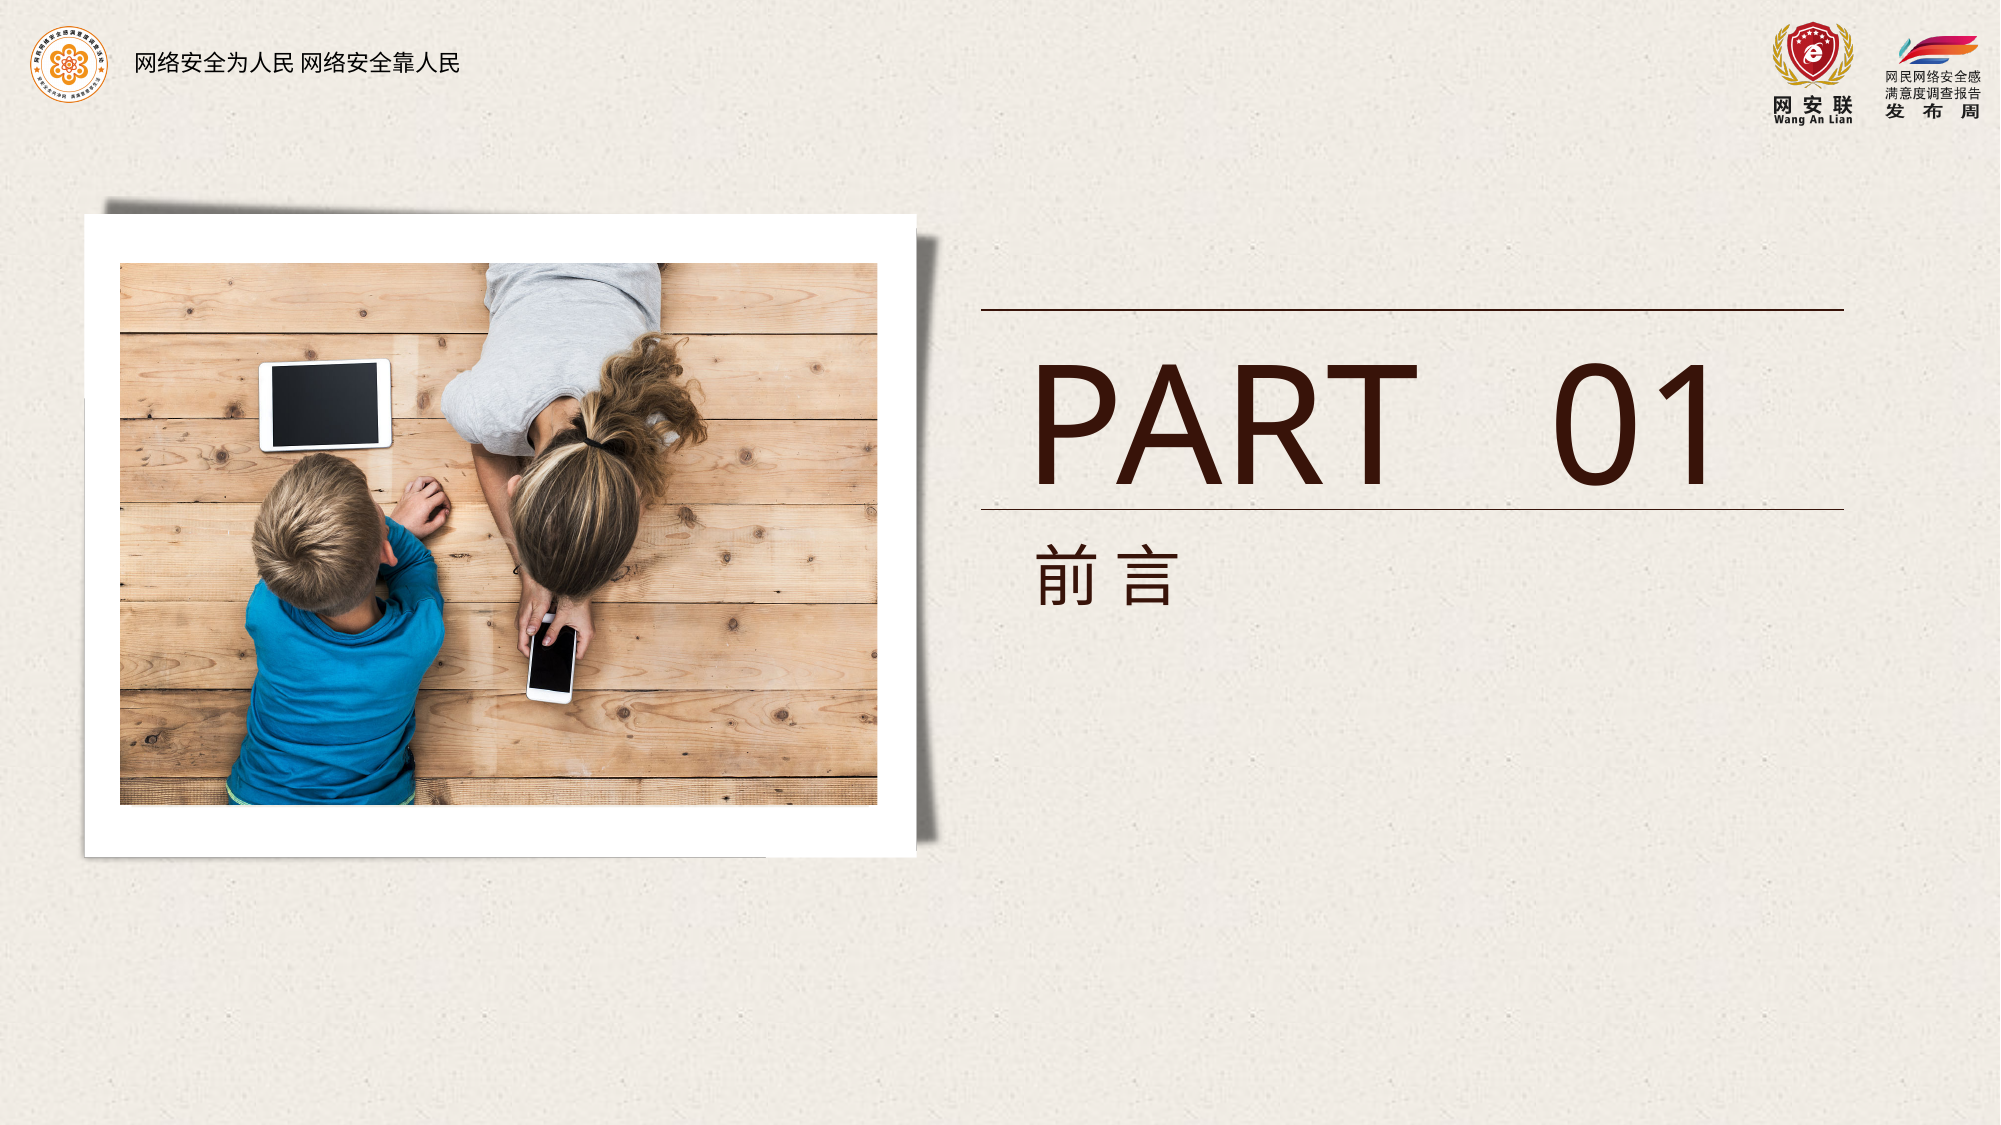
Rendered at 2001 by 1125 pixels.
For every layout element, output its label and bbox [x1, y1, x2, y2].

text_box [1014, 510, 1749, 623]
text_box [30, 0, 1993, 139]
picture [67, 139, 953, 991]
text_box [1014, 311, 1749, 509]
